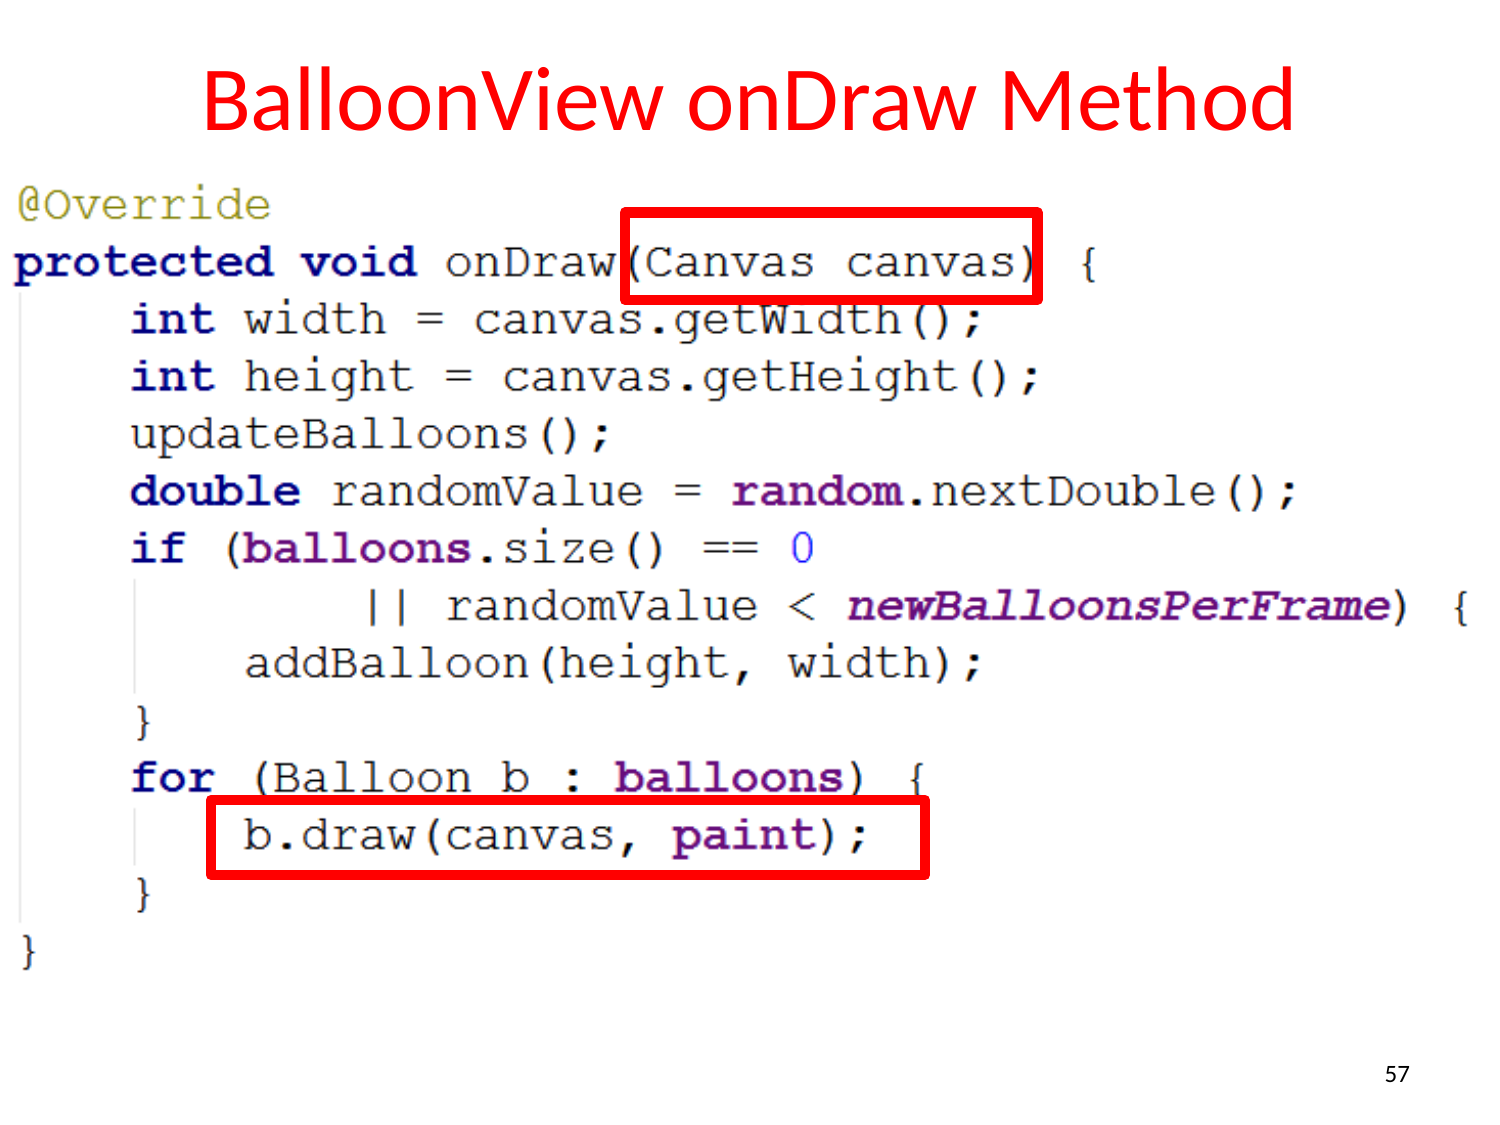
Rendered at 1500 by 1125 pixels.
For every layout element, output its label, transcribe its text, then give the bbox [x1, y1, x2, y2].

slide_number 57 [1074, 1042, 1425, 1103]
title BalloonView onDraw Method [75, 0, 1425, 160]
picture [0, 162, 1500, 1000]
